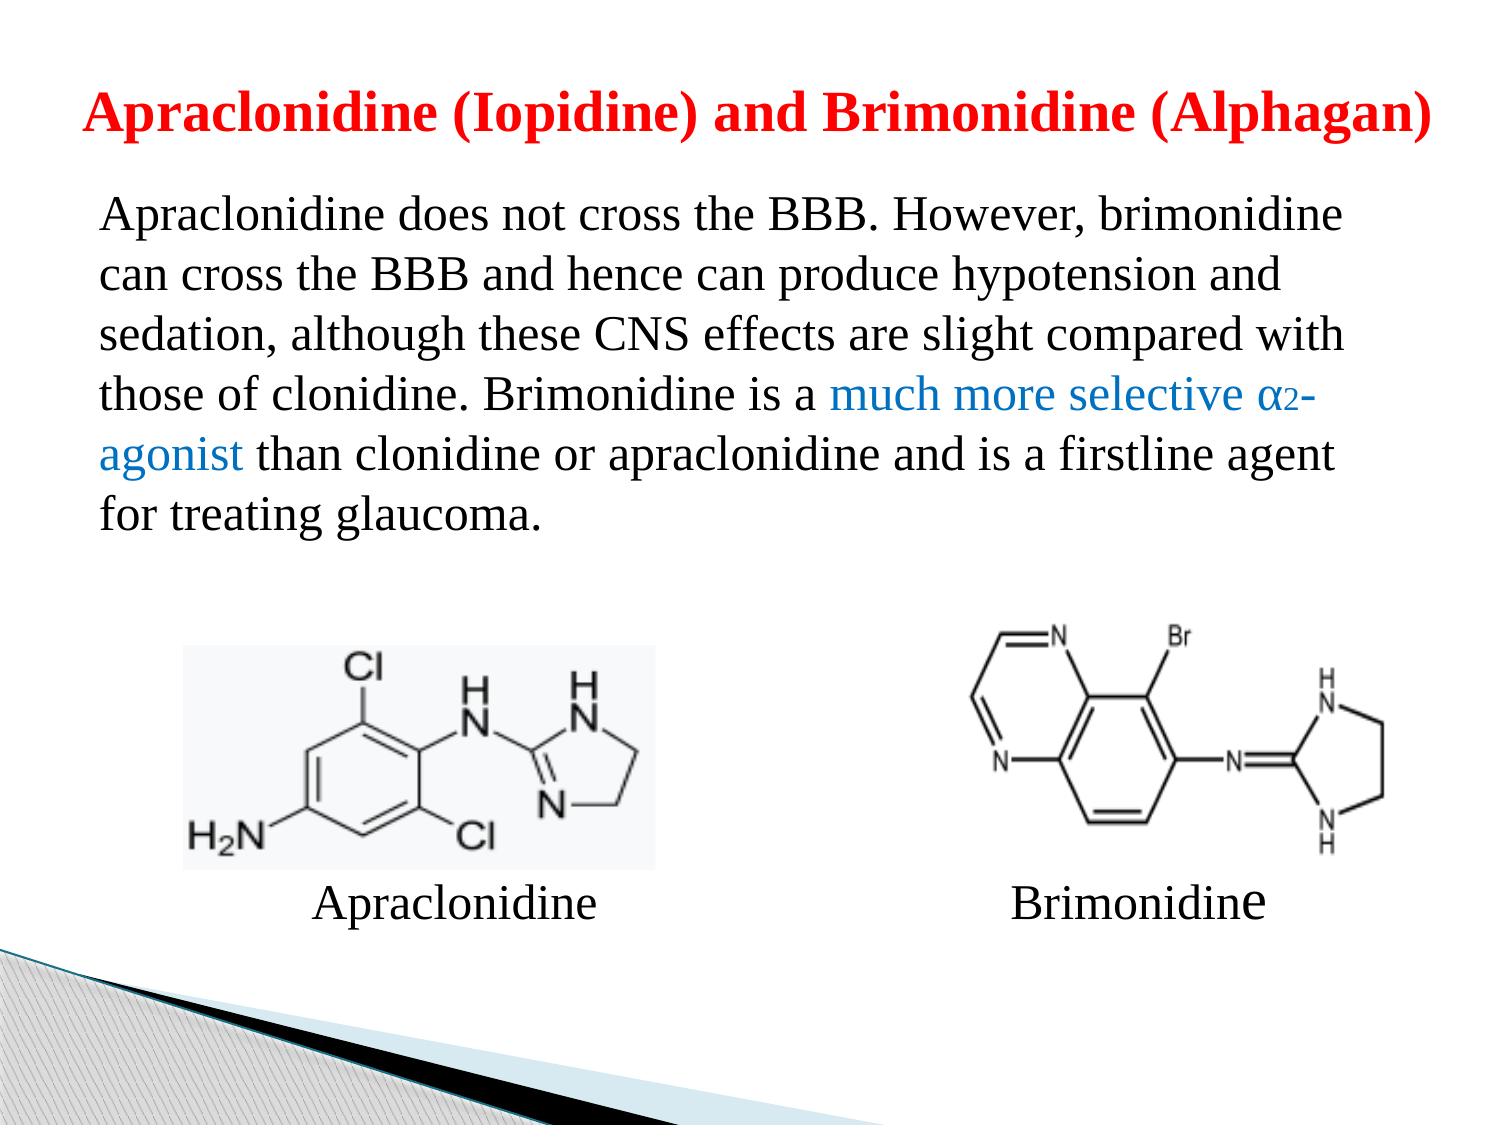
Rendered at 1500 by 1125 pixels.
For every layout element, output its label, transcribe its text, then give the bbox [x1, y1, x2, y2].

picture [182, 644, 656, 870]
title Apraclonidine (Iopidine) and Brimonidine (Alphagan) [67, 42, 1497, 173]
picture [926, 585, 1412, 870]
list Apraclonidine does not cross the BBB. However, brimonidine can cross the BBB and hence can produce hypotension and sedation, although these CNS effects are slight compared with those of clonidine. Brimonidine is a much more selective α2-agonist than clonidine or apraclonidine and is a firstline agent for treating glaucoma. Apraclonidine Brimonidine [66, 172, 1417, 1059]
